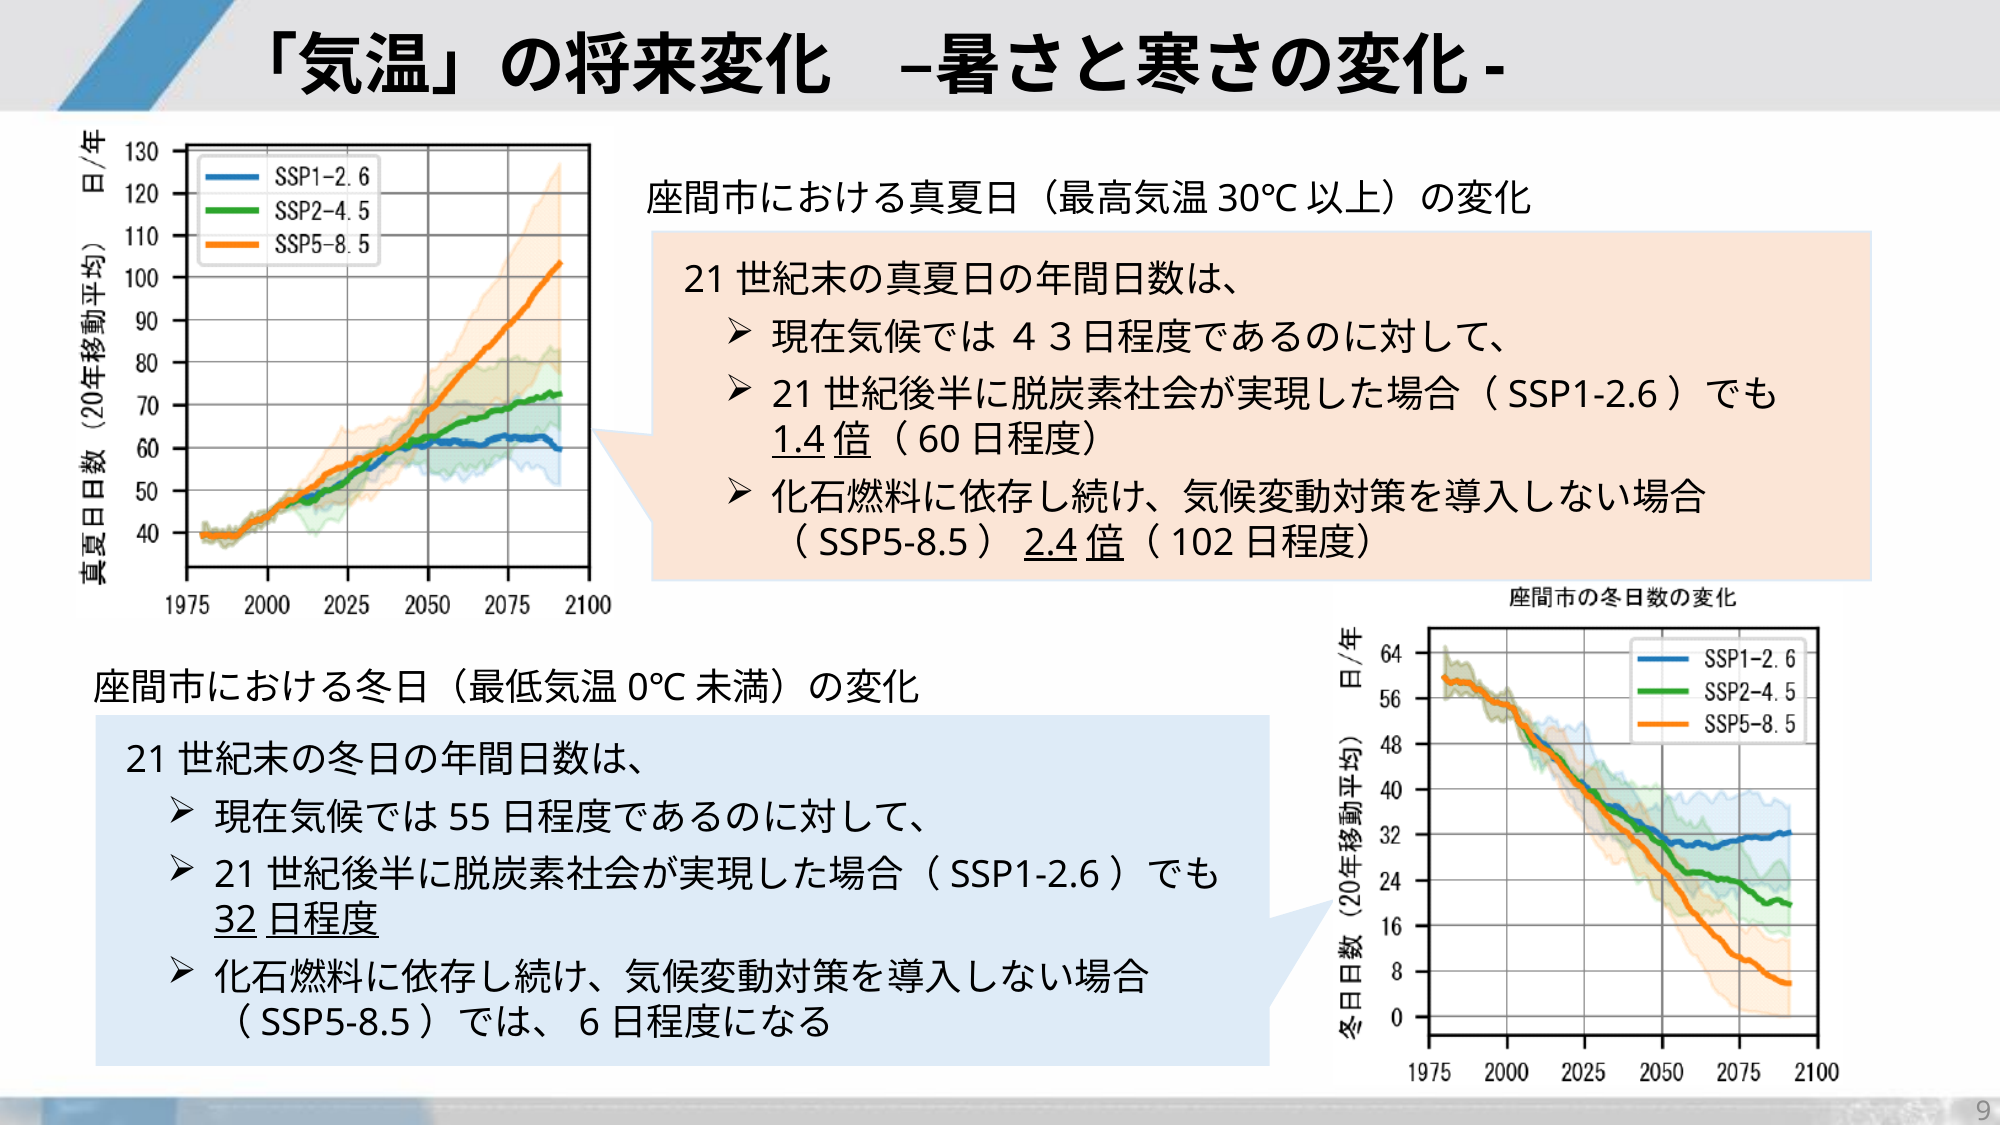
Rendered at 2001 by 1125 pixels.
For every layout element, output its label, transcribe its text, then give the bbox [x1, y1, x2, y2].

text_box 21世紀末の真夏日の年間日数は、 現在気候では ４３日程度であるのに対して、 21世紀後半に脱炭素社会が実現した場合（SSP1-2.6）でも 1.4倍（60日程度） 化石燃料に依存し続け、気候変動対策を導入しない場合（SSP5-8.5）2.4倍（102日程度） [668, 247, 1813, 571]
text_box 21世紀末の冬日の年間日数は、 現在気候では55日程度であるのに対して、 21世紀後半に脱炭素社会が実現した場合（SSP1-2.6）でも 32日程度 化石燃料に依存し続け、気候変動対策を導入しない場合（SSP5-8.5）では、6日程度になる [110, 727, 1255, 1051]
text_box 座間市における真夏日（最高気温30℃以上）の変化 [631, 166, 1560, 227]
picture [0, 0, 2000, 1125]
text_box [614, 230, 1872, 582]
text_box 座間市における冬日（最低気温0℃未満）の変化 [78, 655, 935, 716]
title 「気温」の将来変化 –暑さと寒さの変化- [216, 0, 2000, 111]
text_box [95, 715, 1333, 1066]
slide_number 8 [1872, 1086, 2000, 1125]
